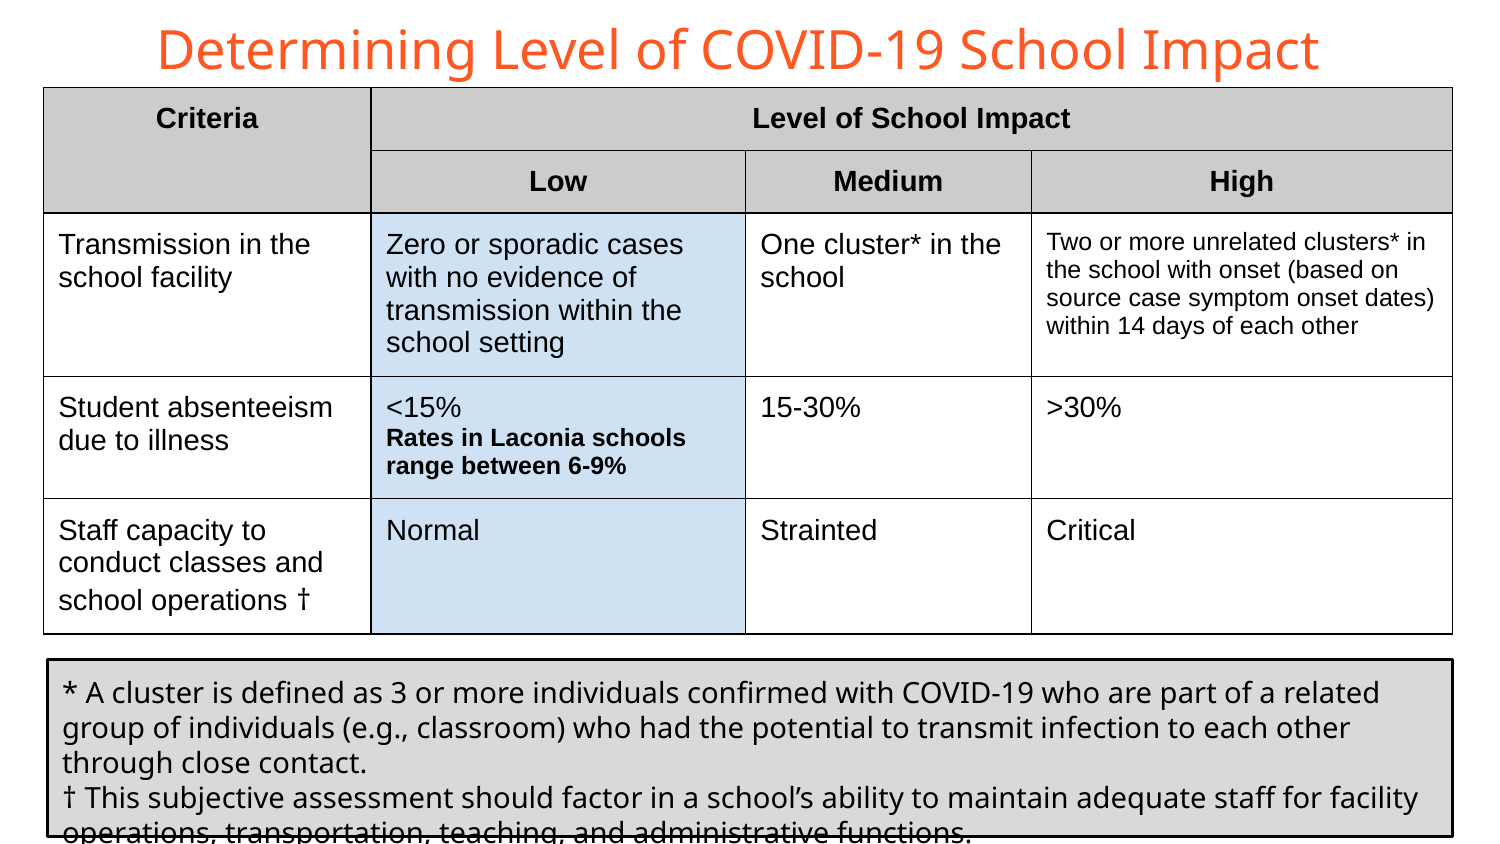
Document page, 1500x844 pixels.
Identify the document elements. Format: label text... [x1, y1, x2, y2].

table_cell Student absenteeism due to illness [44, 377, 370, 498]
table_cell Low [372, 151, 745, 212]
table_cell Zero or sporadic cases with no evidence of transmission within the school setting [372, 214, 745, 376]
table_header Criteria [44, 88, 370, 212]
table_cell Normal [372, 499, 745, 633]
text_box * A cluster is defined as 3 or more individuals confirmed with COVID-19 who are part of a related group of individuals (e.g., classroom) who had the potential to transmit infection to each other through close contact. † This subjective assessment should factor in a school’s ability to maintain adequate staff for facility operations, transportation, teaching, and administrative functions. [47, 659, 1453, 837]
table_cell Critical [1032, 499, 1452, 633]
table_cell One cluster* in the school [746, 214, 1031, 376]
table_cell High [1032, 151, 1452, 212]
table_header Level of School Impact [372, 88, 1452, 150]
table_cell Transmission in the school facility [44, 214, 370, 376]
table_cell Strainted [746, 499, 1031, 633]
table_cell Medium [746, 151, 1031, 212]
table_cell Staff capacity to conduct classes and school operations † [44, 499, 370, 633]
title Determining Level of COVID-19 School Impact [43, 0, 1449, 87]
table_cell >30% [1032, 377, 1452, 498]
table_cell <15% Rates in Laconia schools range between 6-9% [372, 377, 745, 498]
table_cell 15-30% [746, 377, 1031, 498]
table_cell Two or more unrelated clusters* in the school with onset (based on source case symptom onset dates) within 14 days of each other [1032, 214, 1452, 376]
